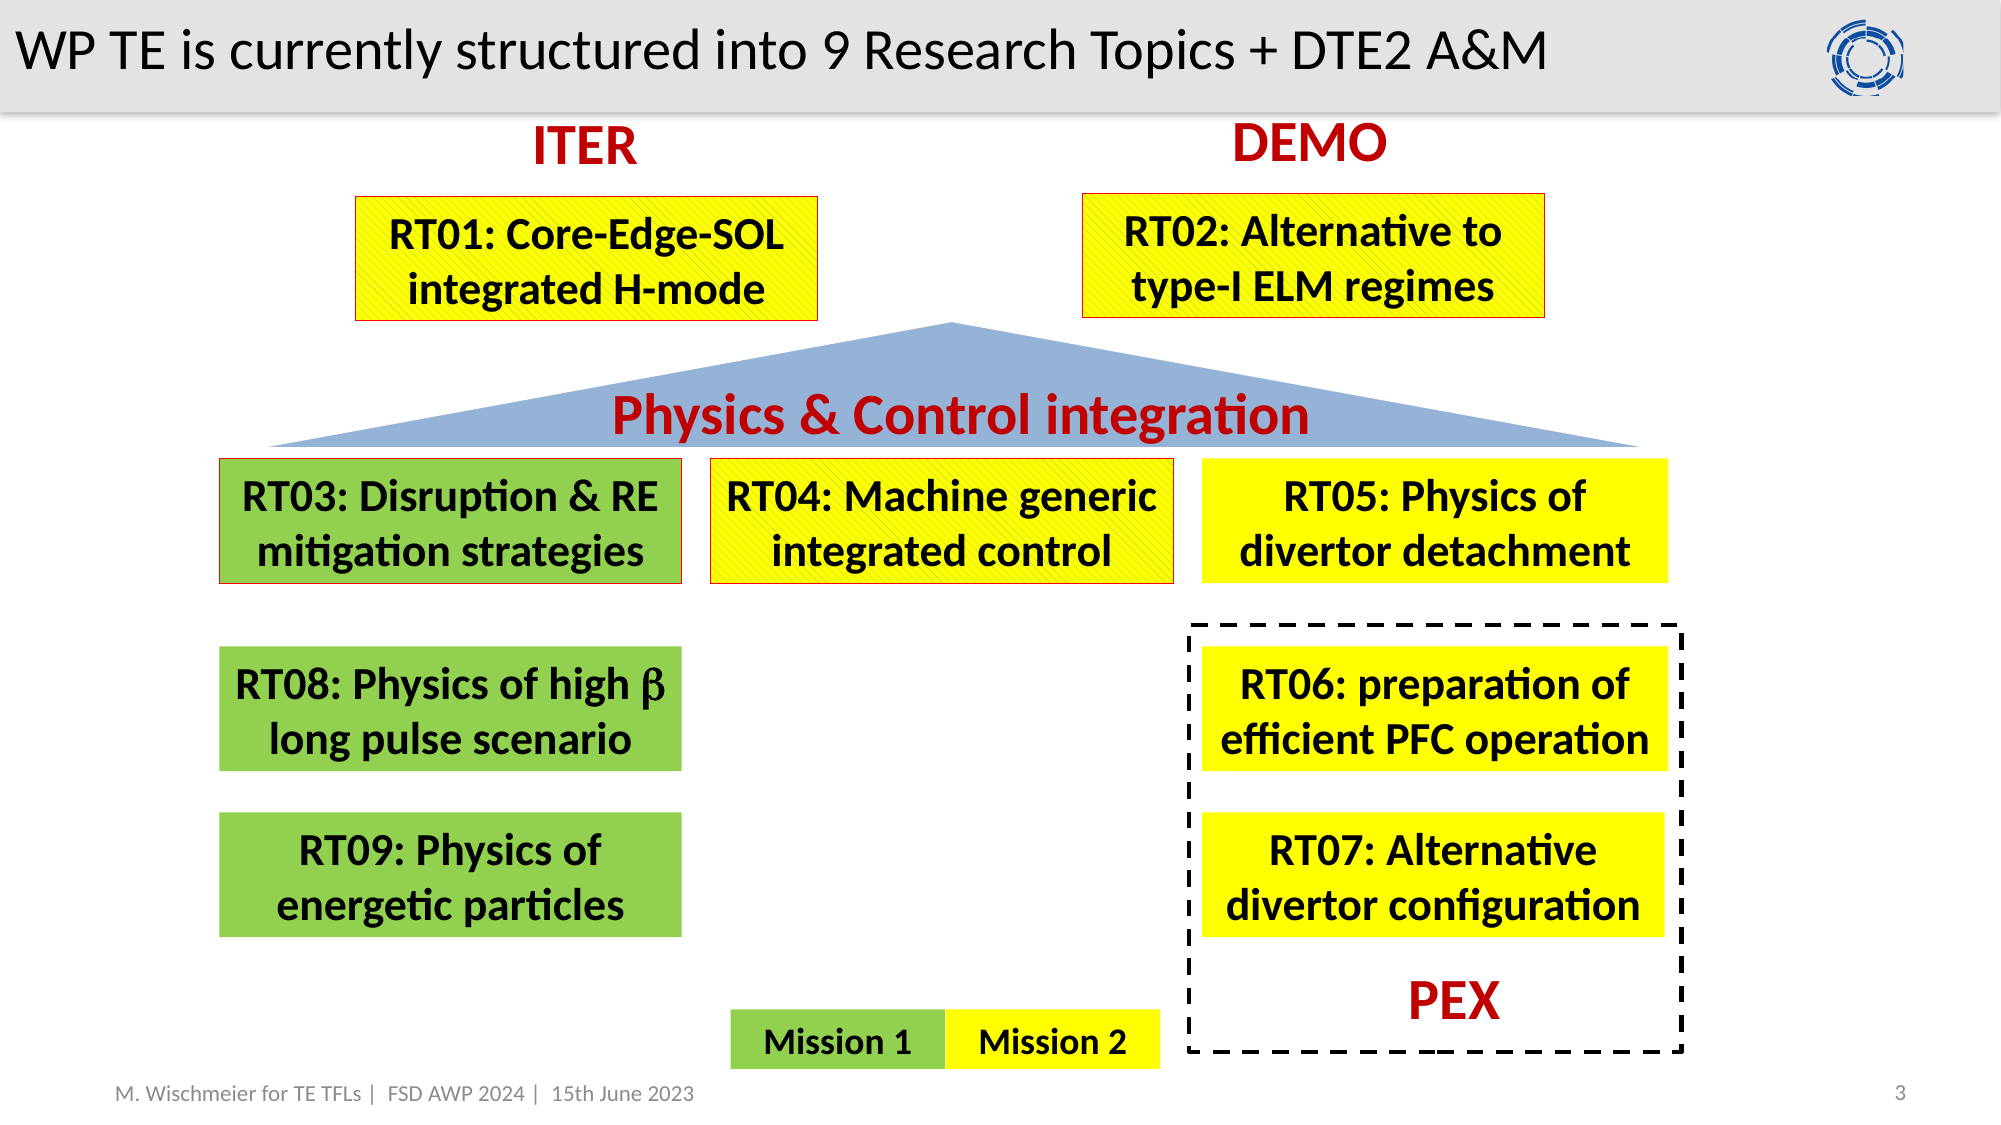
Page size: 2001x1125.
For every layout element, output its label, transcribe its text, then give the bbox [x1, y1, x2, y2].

text_box [677, 317, 1229, 368]
text_box RT03: Disruption & RE mitigation strategies [219, 458, 682, 584]
text_box [1187, 623, 1684, 1054]
text_box ITER [501, 99, 682, 185]
text_box Physics & Control integration [586, 368, 1337, 454]
text_box RT04: Machine generic integrated control [710, 458, 1174, 584]
text_box DEMO [1210, 96, 1424, 181]
text_box Mission 1 [730, 1009, 945, 1069]
text_box RT08: Physics of high b long pulse scenario [219, 646, 682, 772]
text_box [241, 384, 586, 452]
text_box [1337, 387, 1667, 452]
slide_number 3 [1803, 1070, 1922, 1104]
text_box Mission 2 [945, 1009, 1161, 1069]
footer M. Wischmeier for TE TFLs | FSD AWP 2024 | 15th June 2023 [99, 1070, 818, 1125]
text_box RT09: Physics of energetic particles [219, 812, 682, 938]
text_box RT02: Alternative to type-I ELM regimes [1082, 193, 1545, 318]
text_box RT01: Core-Edge-SOL integrated H-mode [355, 196, 818, 321]
text_box PEX [1364, 953, 1545, 1039]
text_box RT05: Physics of divertor detachment [1202, 458, 1669, 584]
title WP TE is currently structured into 9 Research Topics + DTE2 A&M [0, 19, 1804, 95]
